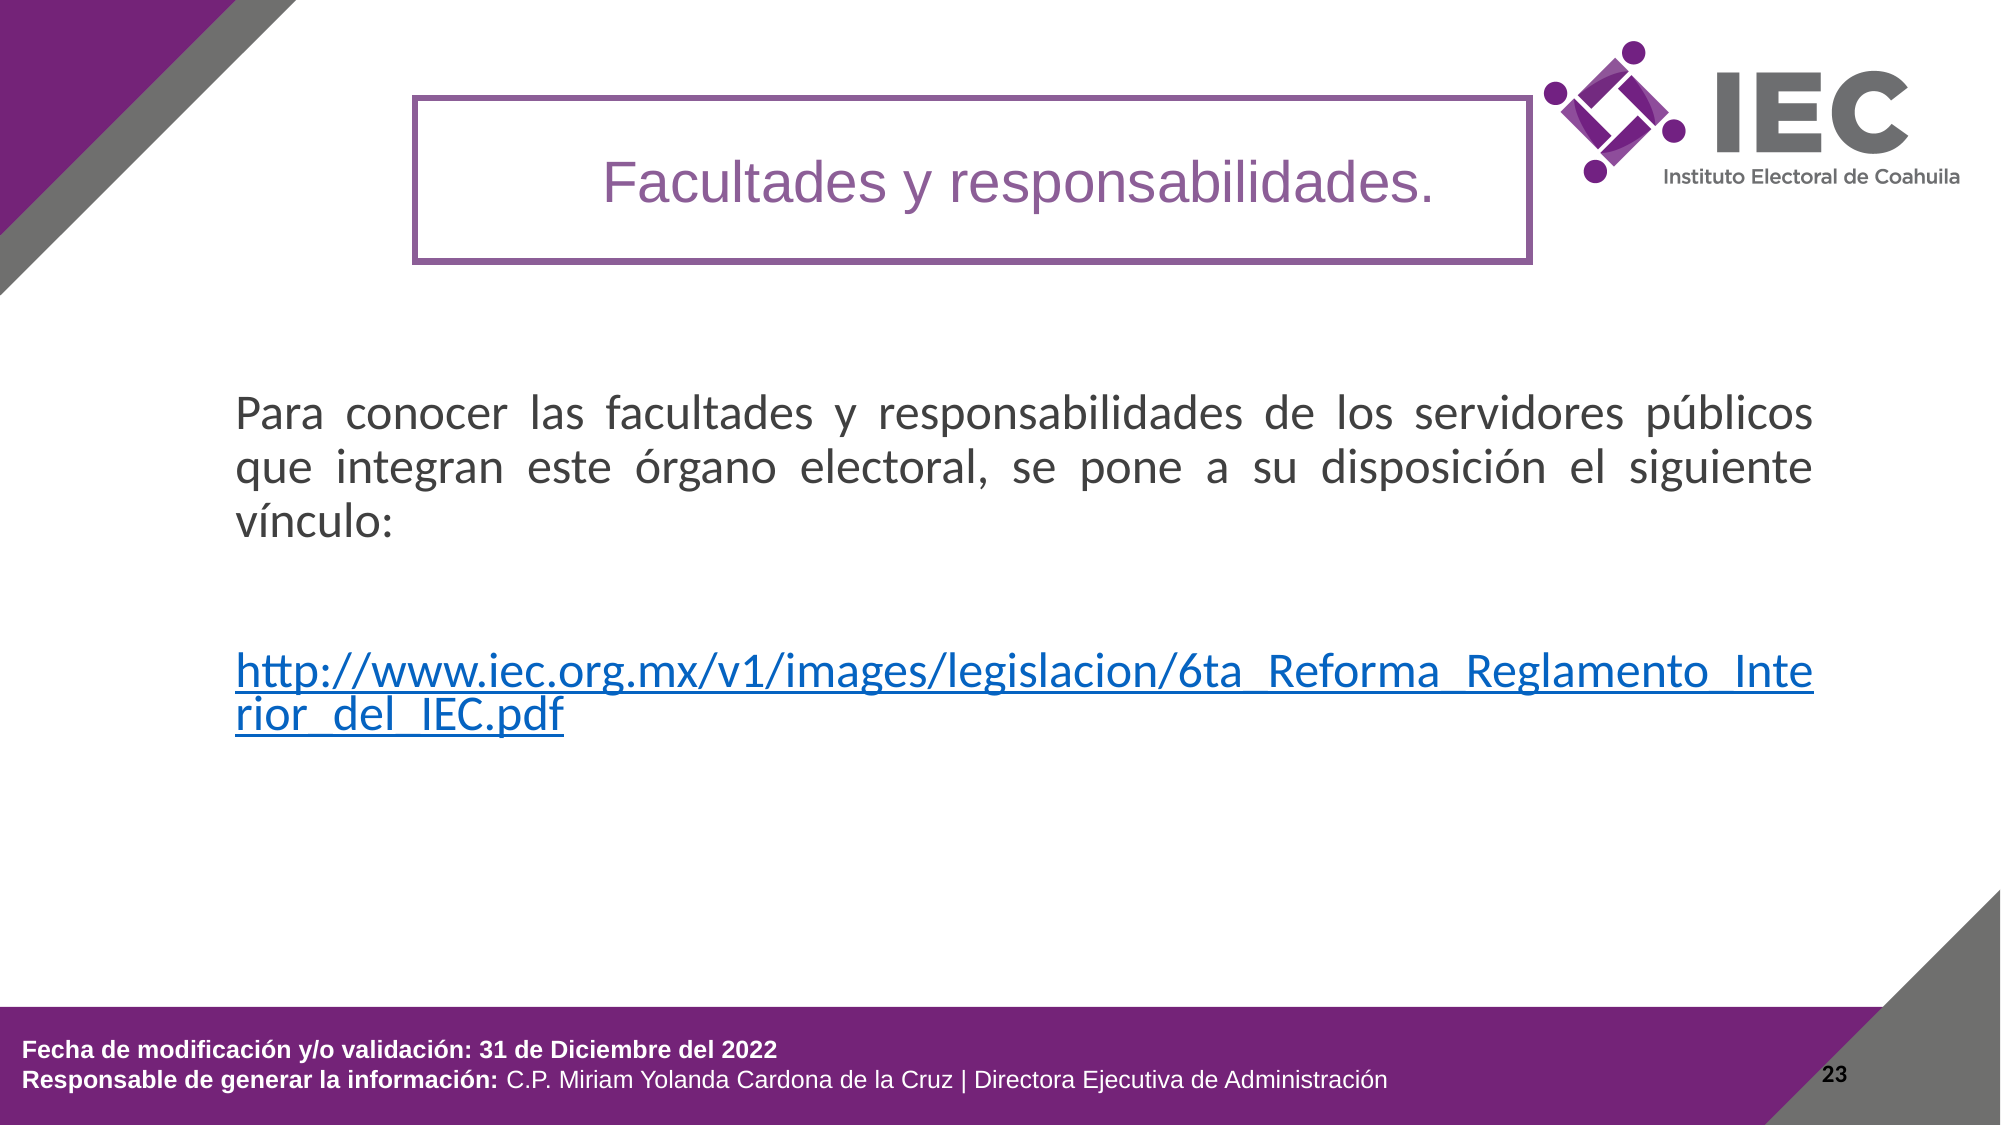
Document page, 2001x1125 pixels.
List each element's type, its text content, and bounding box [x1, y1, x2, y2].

text_box Facultades y responsabilidades. [509, 136, 1530, 222]
text_box [414, 97, 1531, 263]
list Para conocer las facultades y responsabilidades de los servidores públicos que integran este órgano electoral, se pone a su disposición el siguiente vínculo: http://www.iec.org.mx/v1/images/legislacion/6ta_Reforma_Reglamento_Interior_del_IEC.pdf [220, 379, 1830, 921]
text_box Fecha de modificación y/o validación: 31 de Diciembre del 2022 Responsable de generar la información: C.P. Miriam Yolanda Cardona de la Cruz | Directora Ejecutiva de Administración [0, 1026, 1634, 1101]
picture [0, 0, 2001, 1125]
slide_number 23 [1412, 1042, 1863, 1103]
